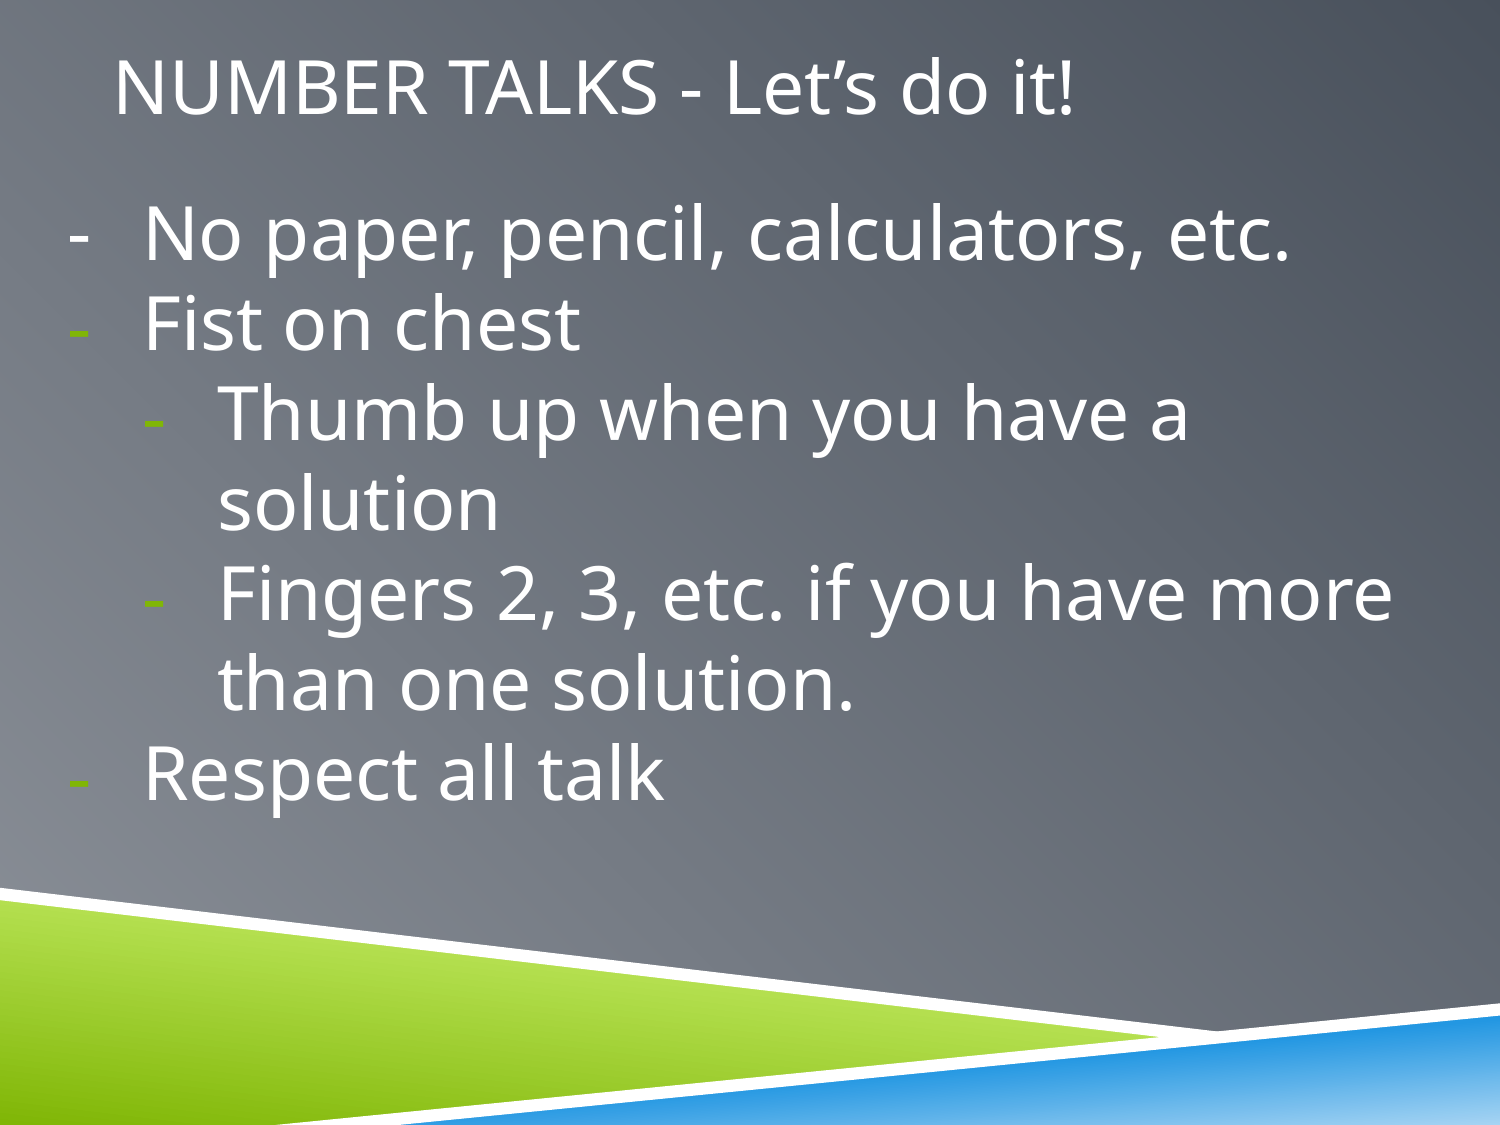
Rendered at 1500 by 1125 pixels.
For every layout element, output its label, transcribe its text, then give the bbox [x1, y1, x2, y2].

title NUMBER TALKS - Let’s do it! [112, 0, 1388, 177]
list No paper, pencil, calculators, etc. Fist on chest Thumb up when you have a solution Fingers 2, 3, etc. if you have more than one solution. Respect all talk [67, 177, 1460, 943]
